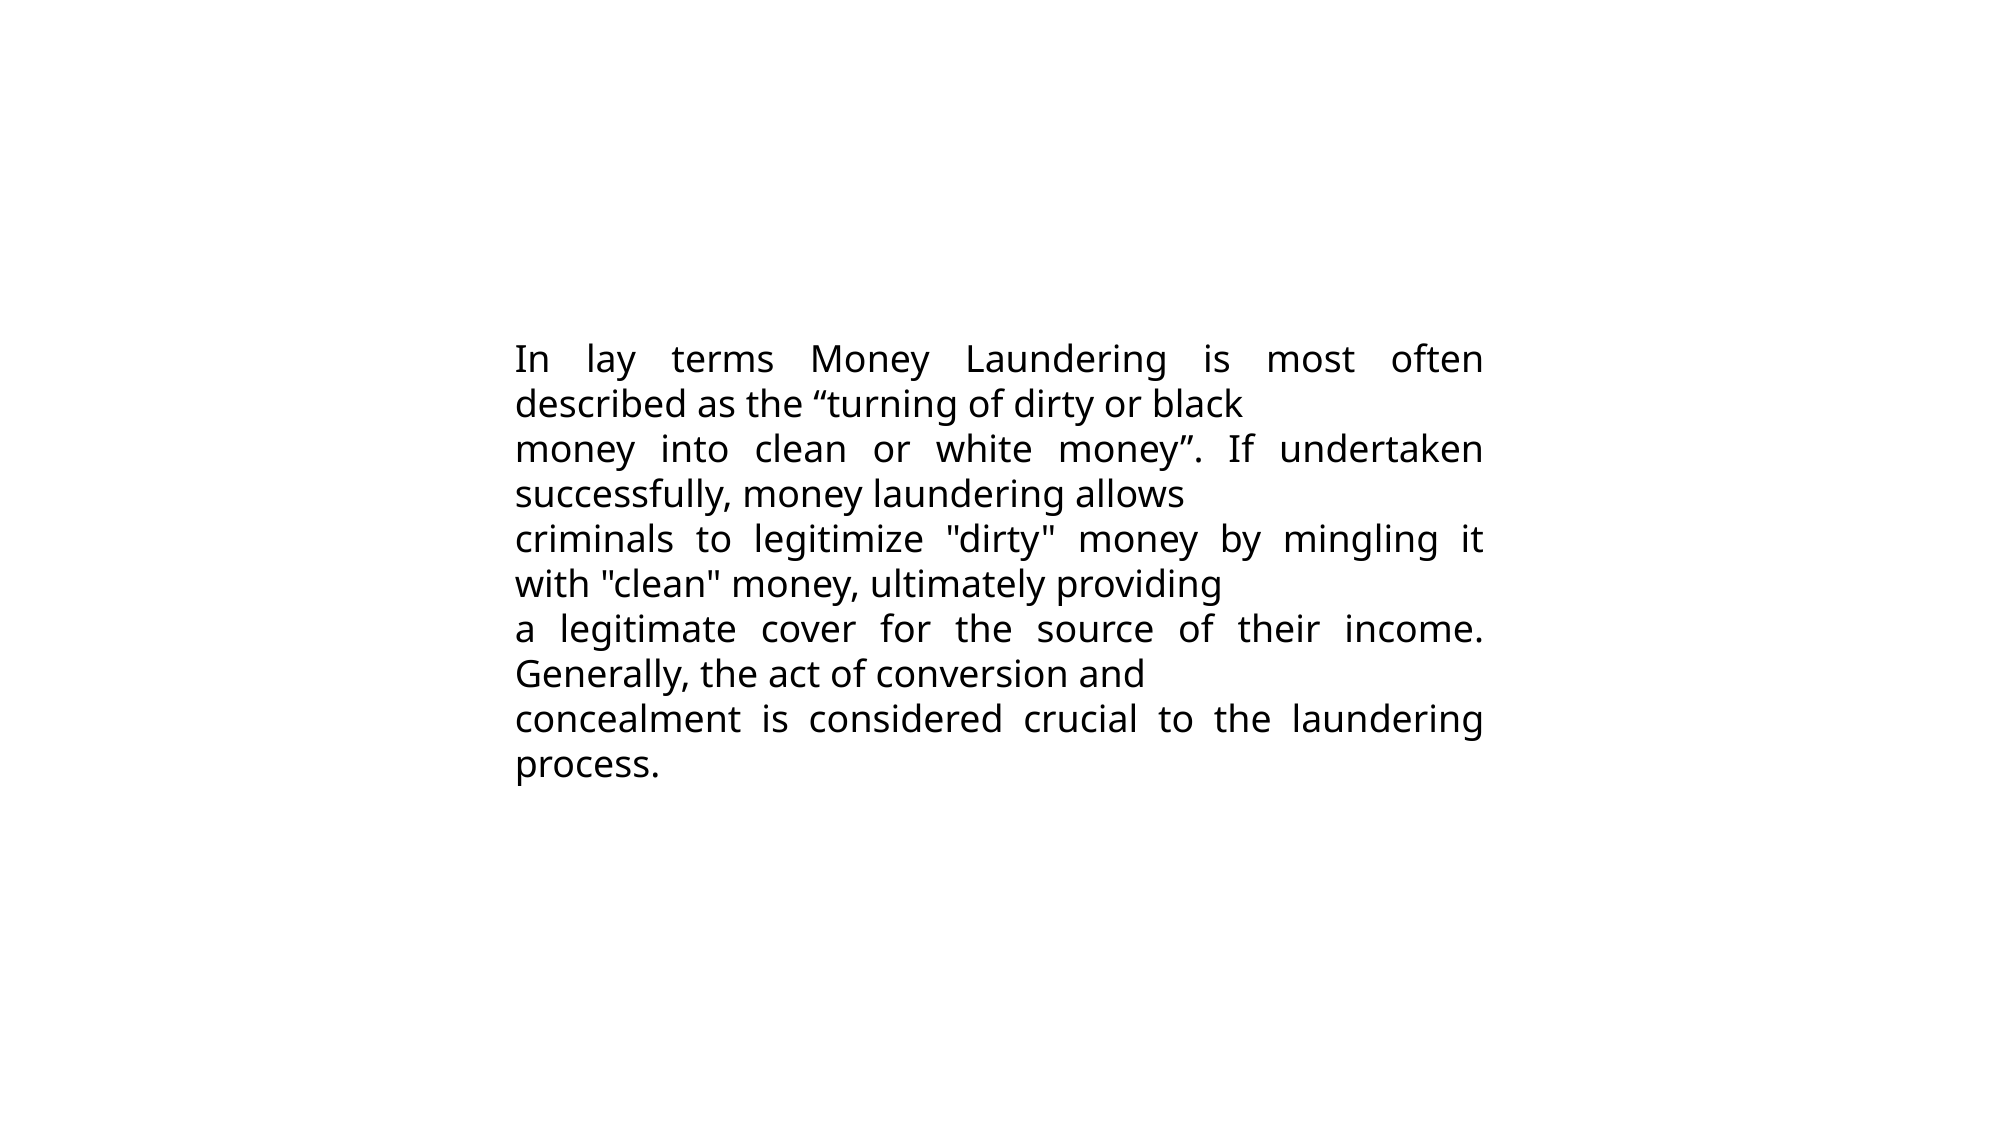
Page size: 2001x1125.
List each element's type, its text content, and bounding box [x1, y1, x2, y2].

text_box In lay terms Money Laundering is most often described as the “turning of dirty or black money into clean or white money”. If undertaken successfully, money laundering allows criminals to legitimize "dirty" money by mingling it with "clean" money, ultimately providing a legitimate cover for the source of their income. Generally, the act of conversion and concealment is considered crucial to the laundering process. [500, 327, 1500, 793]
